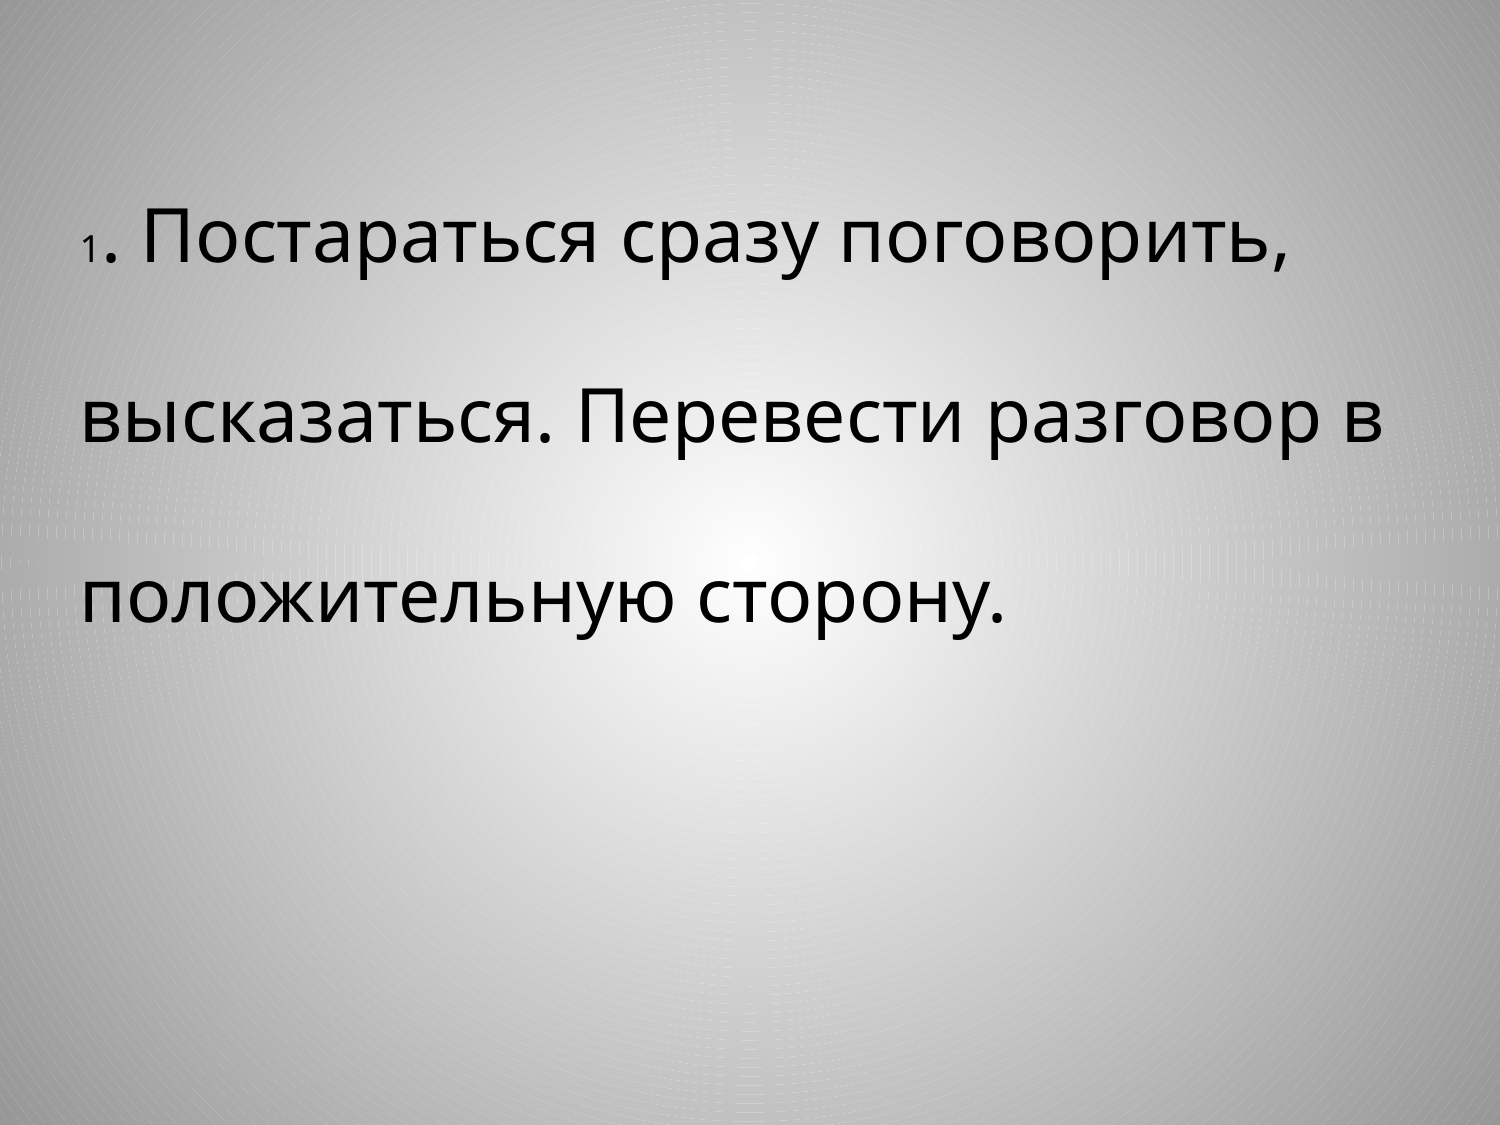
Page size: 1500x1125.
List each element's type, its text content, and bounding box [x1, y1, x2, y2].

text_box 1. Постараться сразу поговорить, высказаться. Перевести разговор в положительную сторону. [64, 89, 1436, 645]
